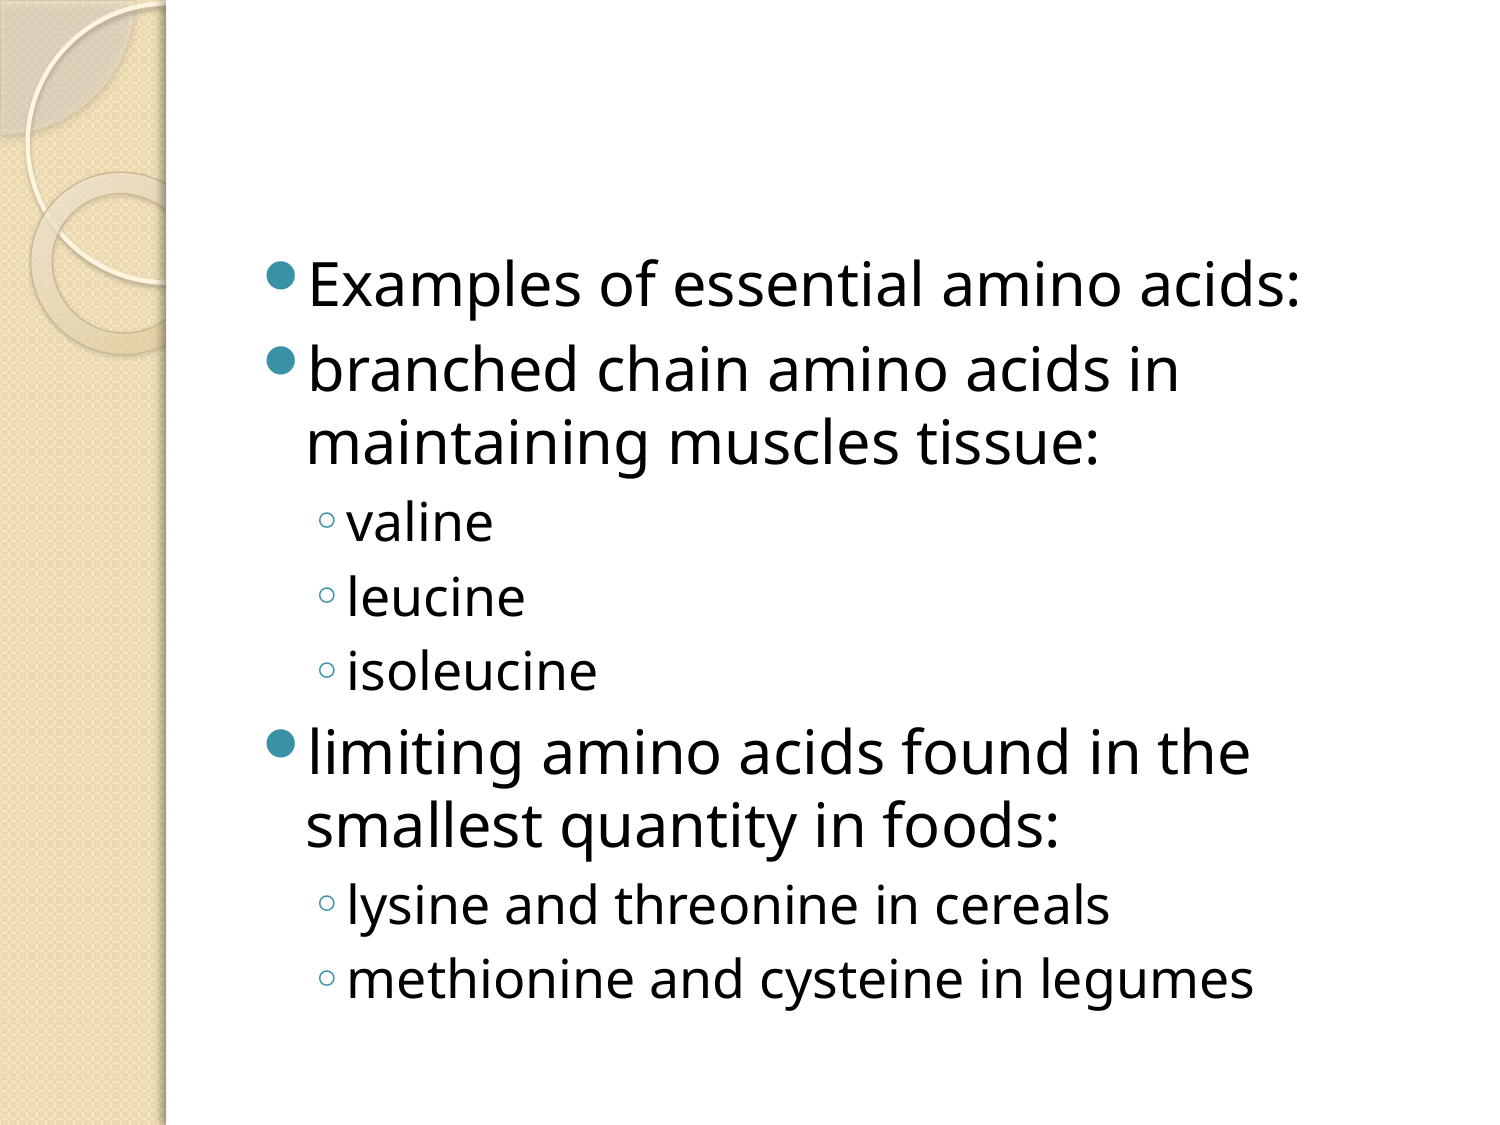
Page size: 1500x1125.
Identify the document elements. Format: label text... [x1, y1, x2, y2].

list Examples of essential amino acids: branched chain amino acids in maintaining muscles tissue: valine leucine isoleucine limiting amino acids found in the smallest quantity in foods: lysine and threonine in cereals methionine and cysteine in legumes [235, 237, 1466, 1025]
